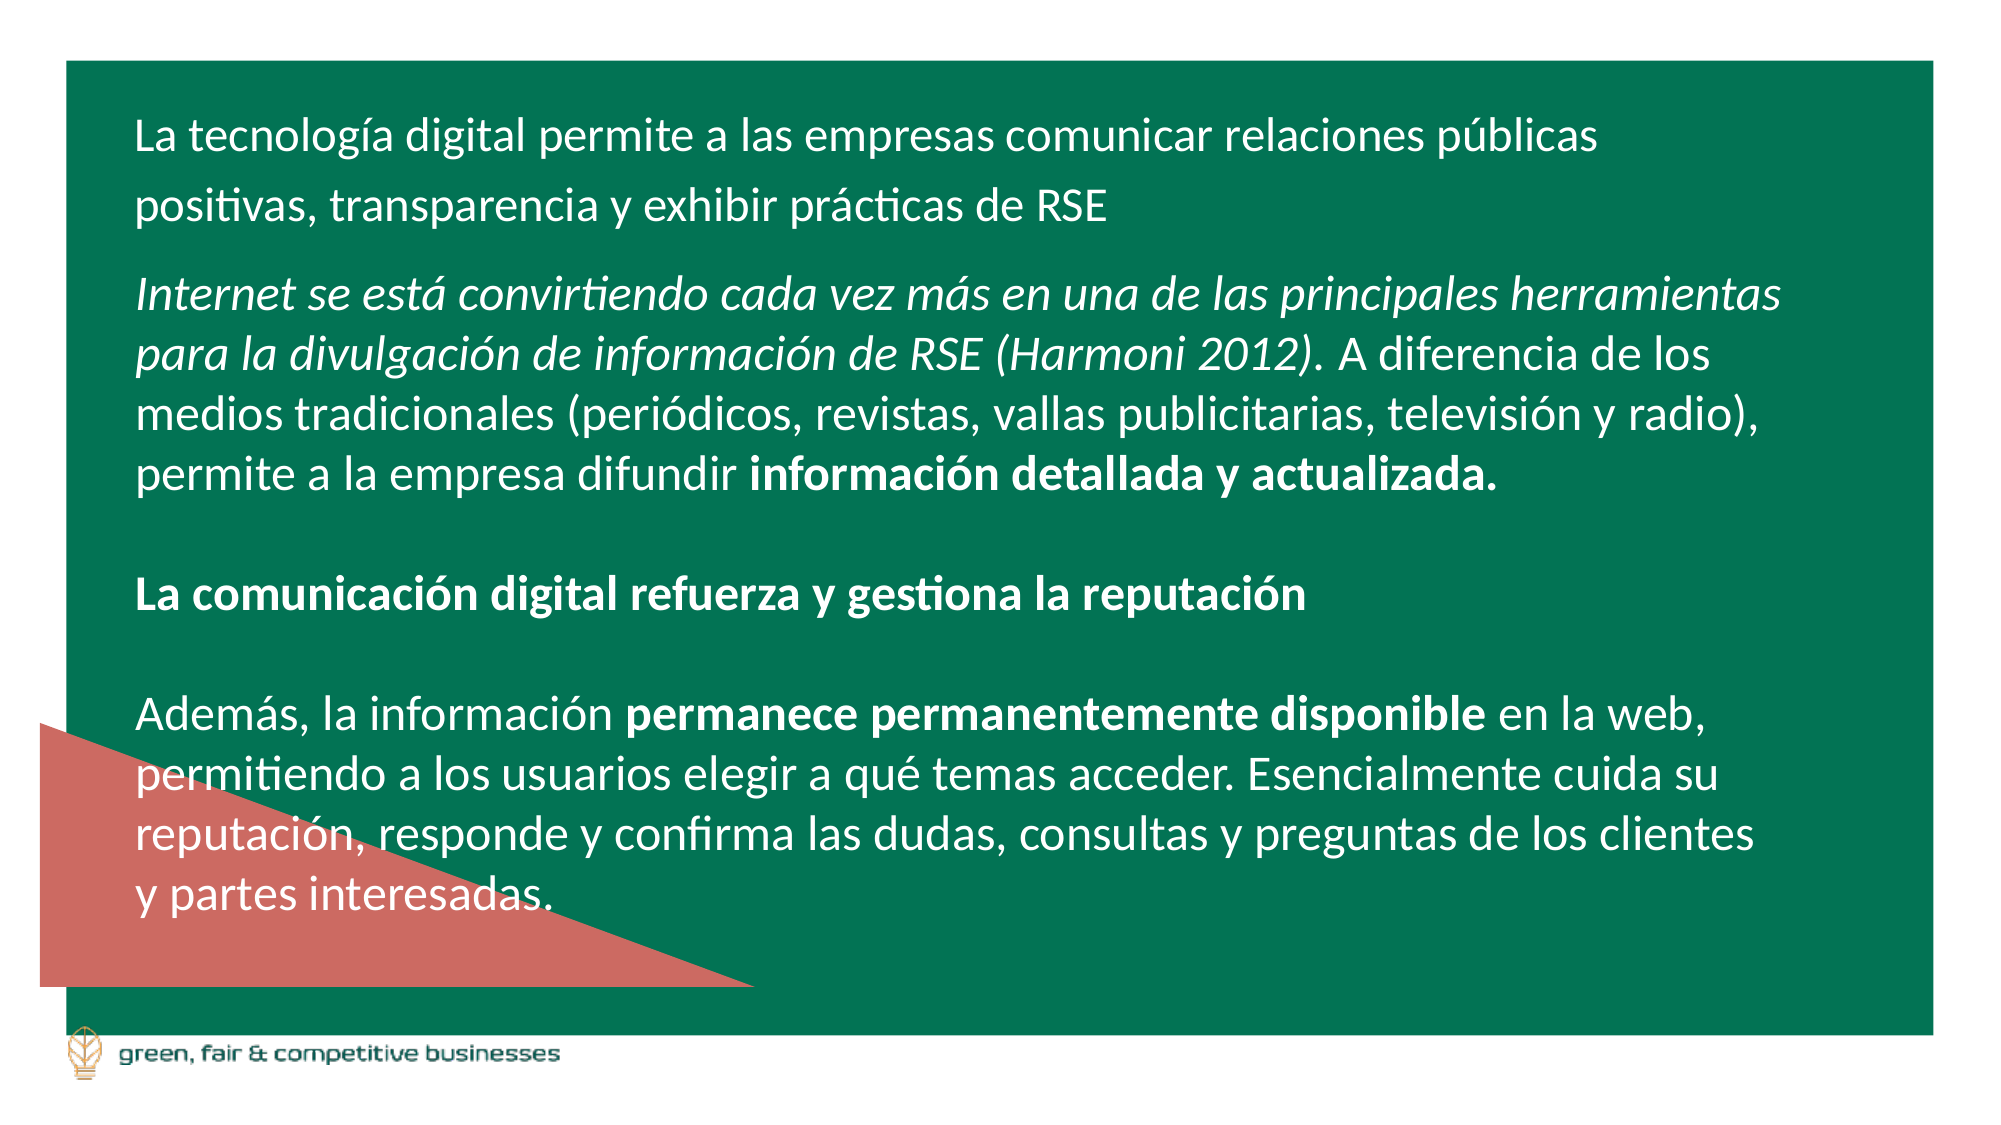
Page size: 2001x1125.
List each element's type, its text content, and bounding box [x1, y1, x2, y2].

picture [50, 1012, 567, 1094]
list Internet se está convirtiendo cada vez más en una de las principales herramientas para la divulgación de información de RSE (Harmoni 2012). A diferencia de los medios tradicionales (periódicos, revistas, vallas publicitarias, televisión y radio), permite a la empresa difundir información detallada y actualizada. La comunicación digital refuerza y gestiona la reputación Además, la información permanece permanentemente disponible en la web, permitiendo a los usuarios elegir a qué temas acceder. Esencialmente cuida su reputación, responde y confirma las dudas, consultas y preguntas de los clientes y partes interesadas. [120, 253, 1800, 759]
list La tecnología digital permite a las empresas comunicar relaciones públicas positivas, transparencia y exhibir prácticas de RSE [119, 83, 1778, 240]
